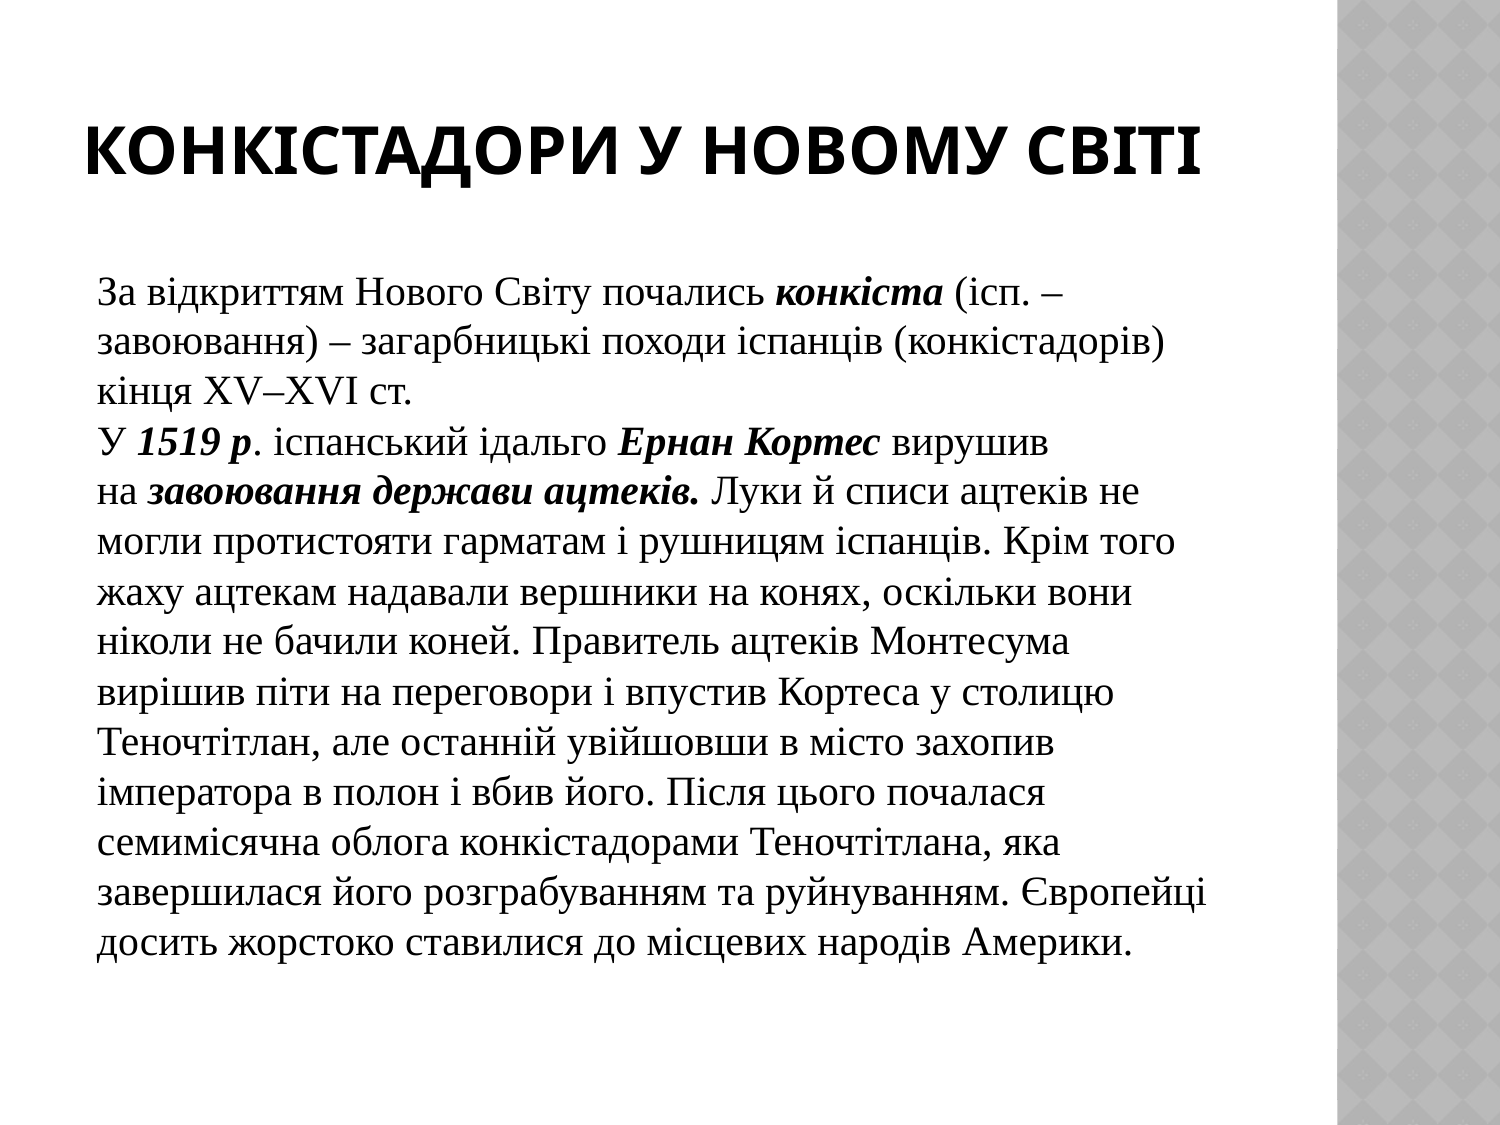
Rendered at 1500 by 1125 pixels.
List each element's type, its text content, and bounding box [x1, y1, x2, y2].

text_box За відкриттям Нового Світу почались конкіста (ісп. – завоювання) – загарбницькі походи іспанців (конкістадорів) кінця ХV–ХVІ ст. У 1519 р. іспанський ідальго Ернан Кортес вирушив на завоювання держави ацтеків. Луки й списи ацтеків не могли протистояти гарматам і рушницям іспанців. Крім того жаху ацтекам надавали вершники на конях, оскільки вони ніколи не бачили коней. Правитель ацтеків Монтесума вирішив піти на переговори і впустив Кортеса у столицю Теночтітлан, але останній увійшовши в місто захопив імператора в полон і вбив його. Після цього почалася семимісячна облога конкістадорами Теночтітлана, яка завершилася його розграбуванням та руйнуванням. Європейці досить жорстоко ставилися до місцевих народів Америки. [82, 210, 1231, 1016]
title Конкістадори у новому Світі [75, 52, 1263, 188]
